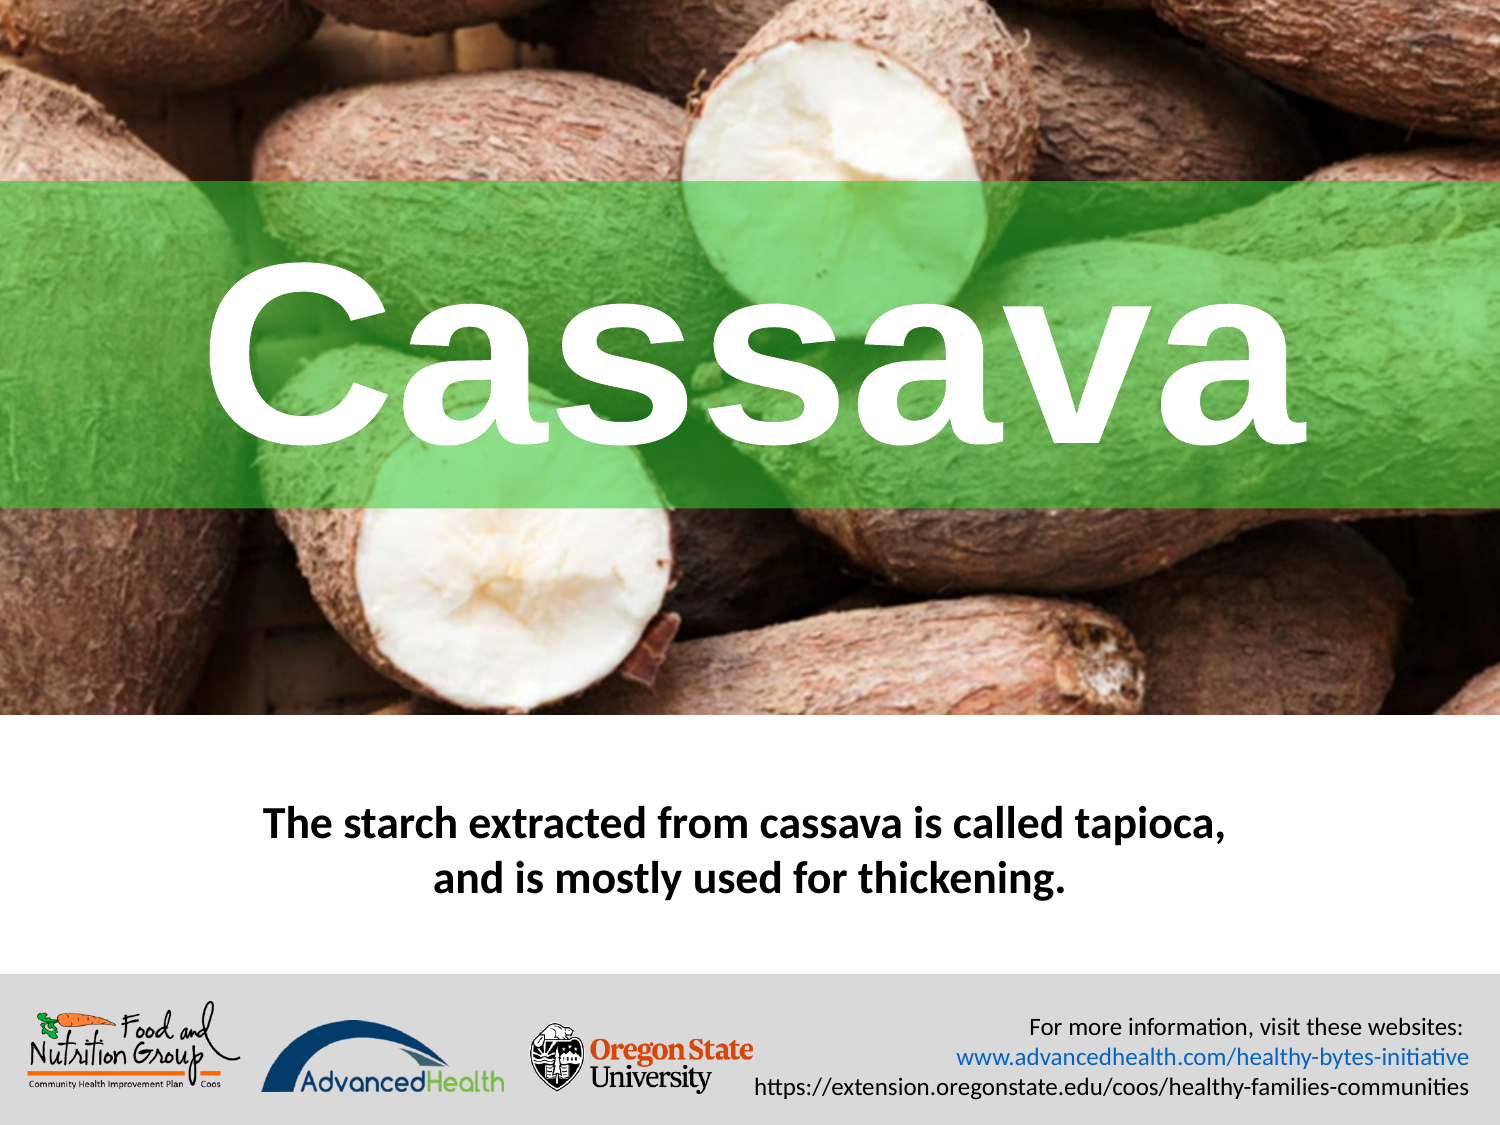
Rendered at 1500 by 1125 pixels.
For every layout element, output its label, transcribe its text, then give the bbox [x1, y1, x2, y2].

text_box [0, 0, 1500, 715]
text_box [0, 973, 1500, 1125]
text_box The starch extracted from cassava is called tapioca, and is mostly used for thickening. [0, 785, 1500, 911]
